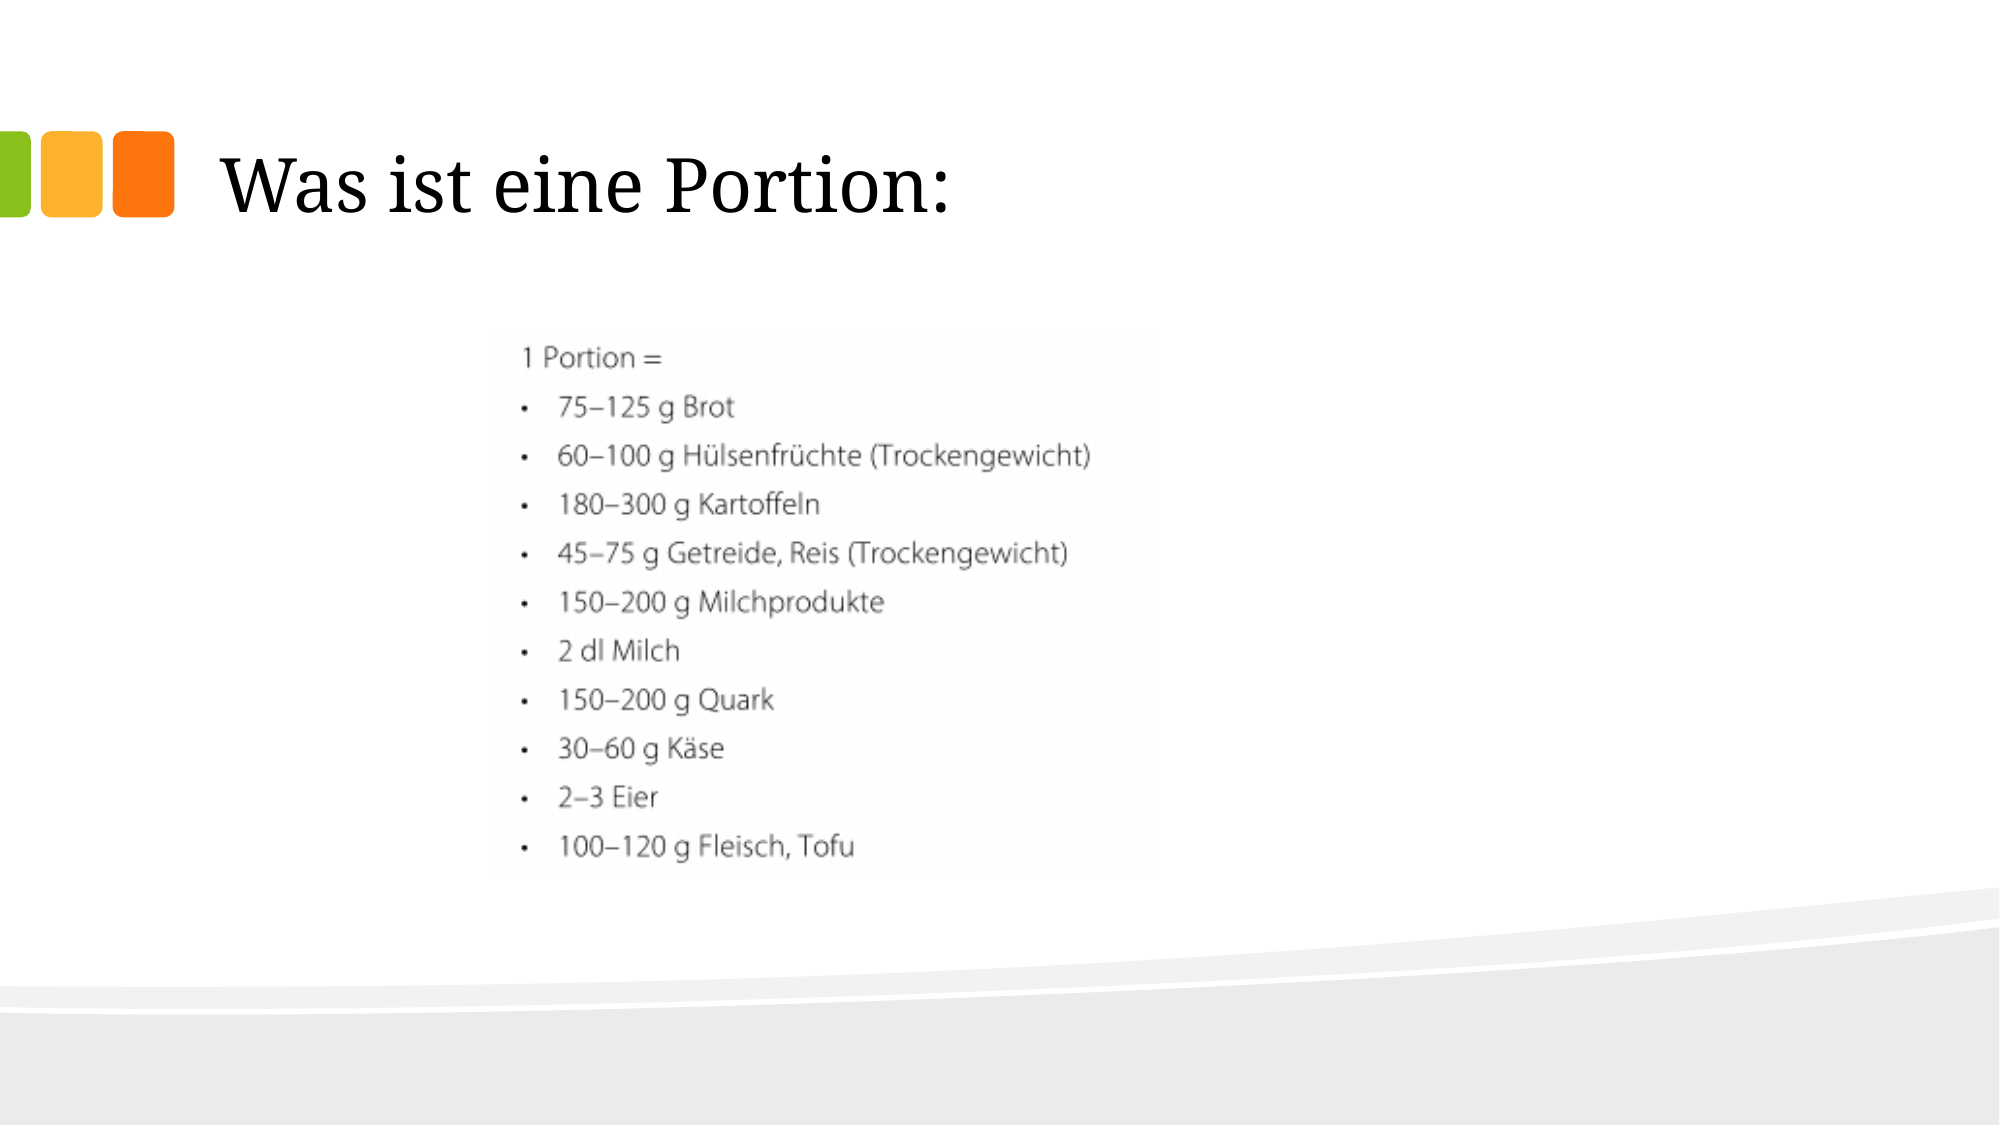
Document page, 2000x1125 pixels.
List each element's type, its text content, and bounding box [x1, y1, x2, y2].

picture [491, 331, 1156, 873]
title Was ist eine Portion: [199, 24, 1800, 238]
